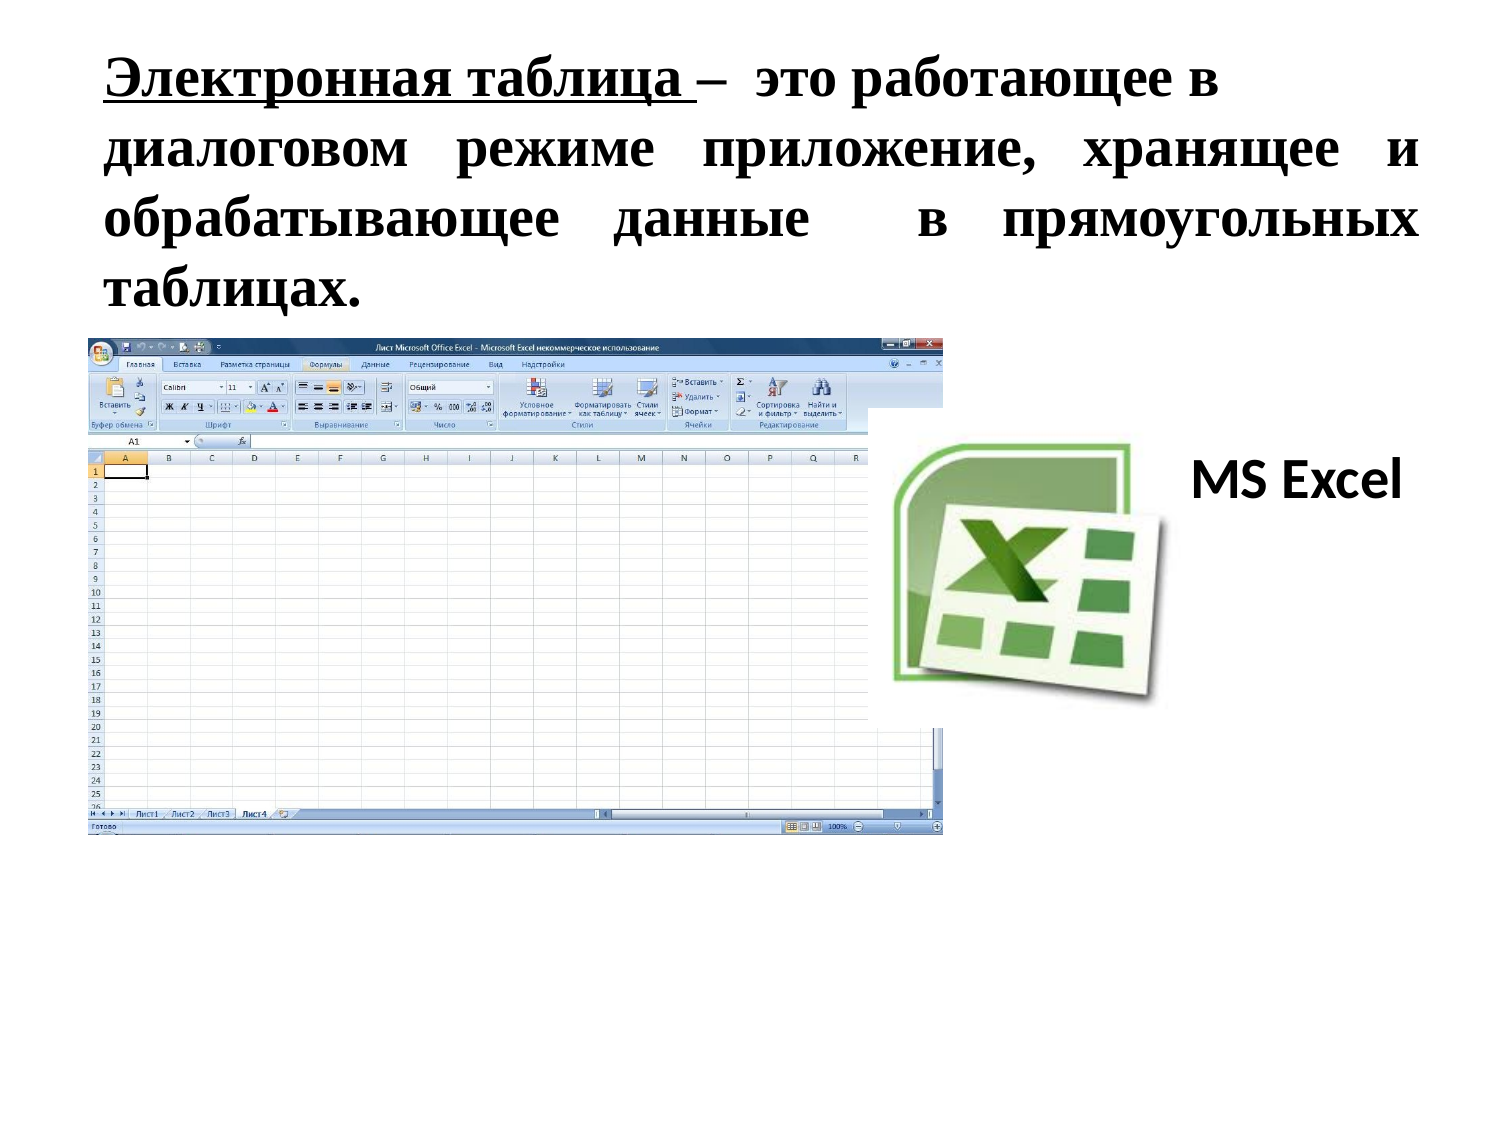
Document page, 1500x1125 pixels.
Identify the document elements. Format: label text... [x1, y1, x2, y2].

text_box MS Excel [1193, 432, 1424, 563]
picture [88, 337, 1188, 835]
text_box Электронная таблица – это работающее в диалоговом режиме приложение, хранящее и обрабатывающее данные в прямоугольных таблицах. [88, 30, 1436, 326]
